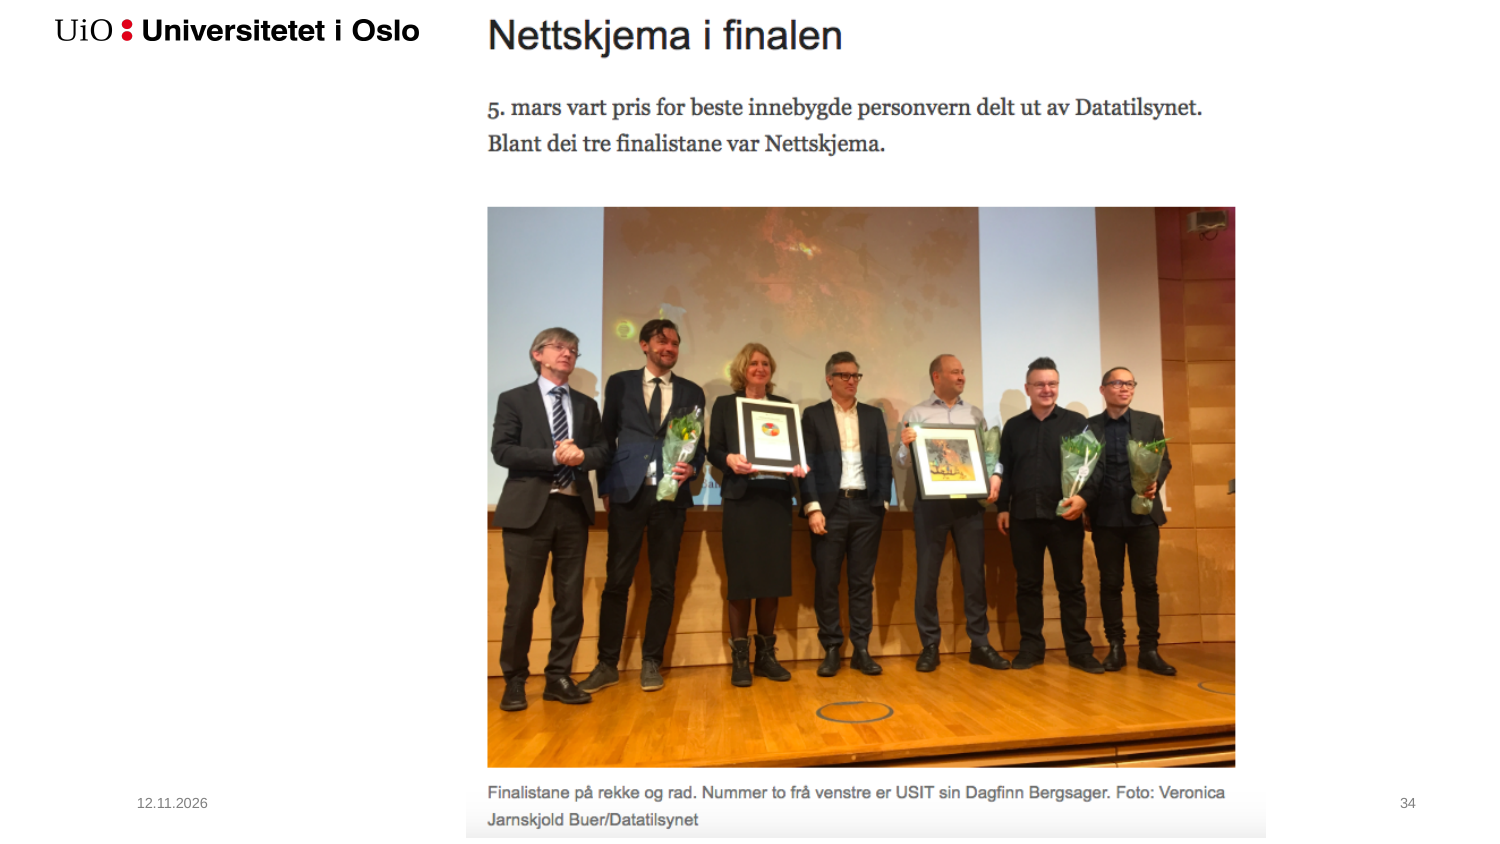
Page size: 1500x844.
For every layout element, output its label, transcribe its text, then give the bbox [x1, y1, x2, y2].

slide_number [124, 787, 438, 844]
slide_number 35 [1315, 787, 1429, 844]
picture [55, 19, 419, 41]
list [466, 11, 1266, 838]
